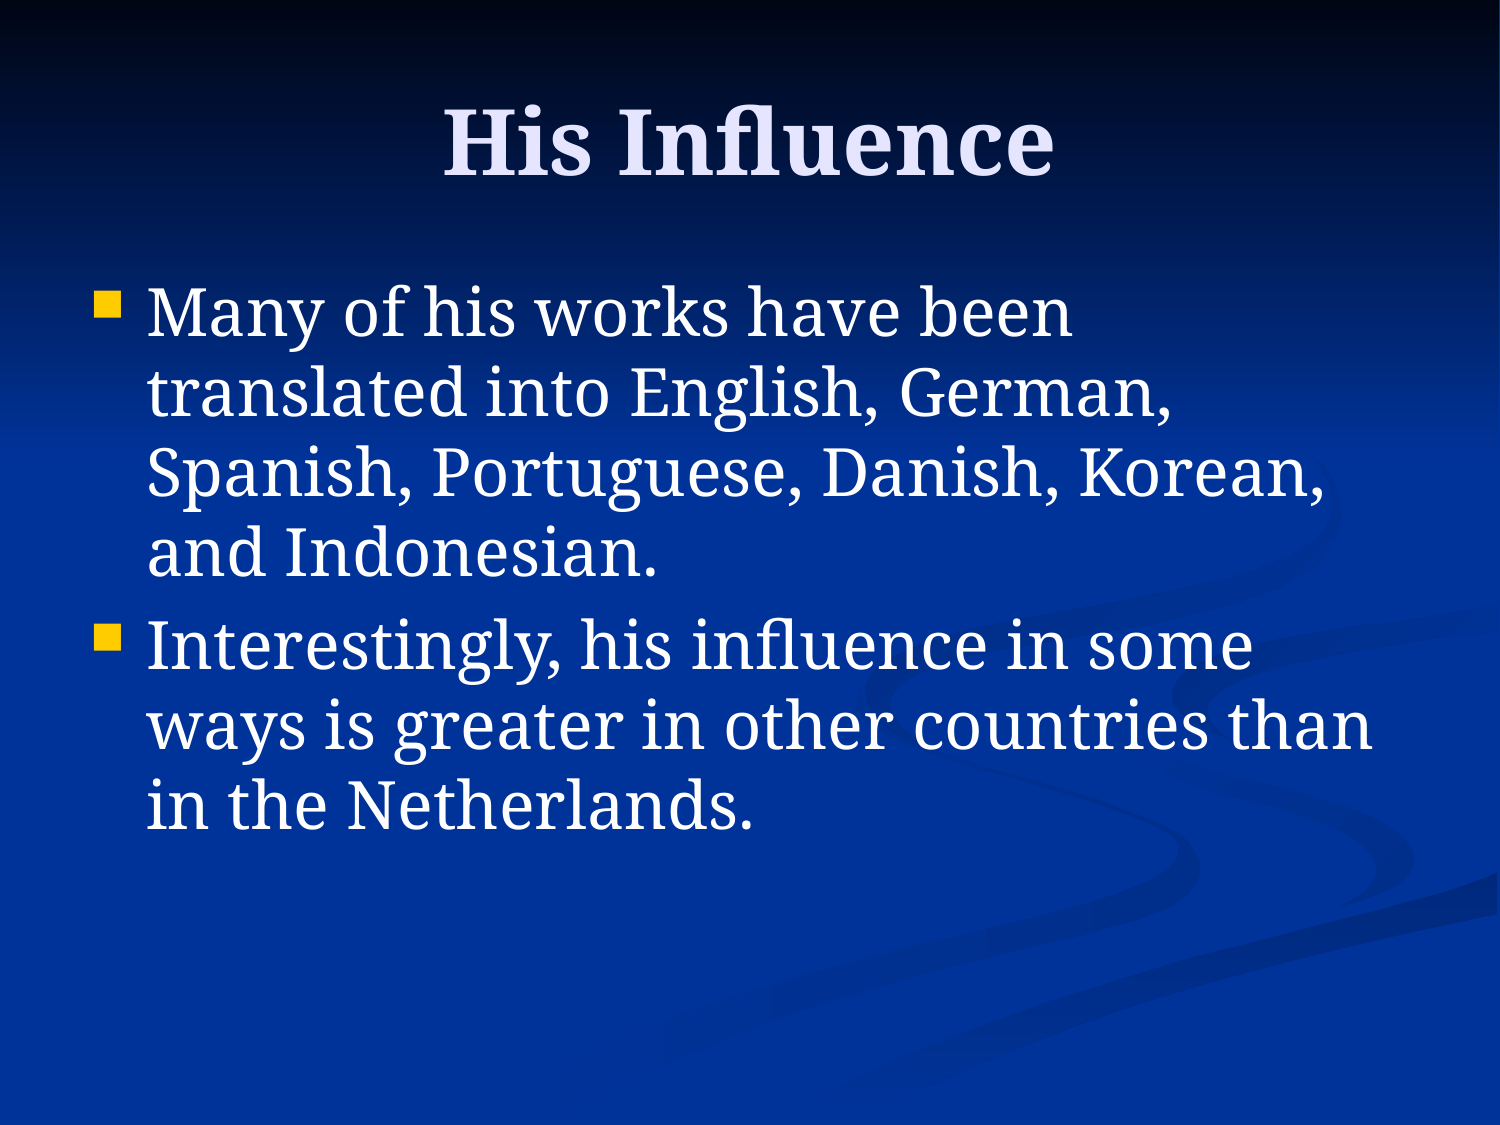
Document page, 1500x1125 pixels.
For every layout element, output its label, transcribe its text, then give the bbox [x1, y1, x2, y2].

list Many of his works have been translated into English, German, Spanish, Portuguese, Danish, Korean, and Indonesian. Interestingly, his influence in some ways is greater in other countries than in the Netherlands. [74, 262, 1426, 1006]
title His Influence [74, 44, 1426, 233]
